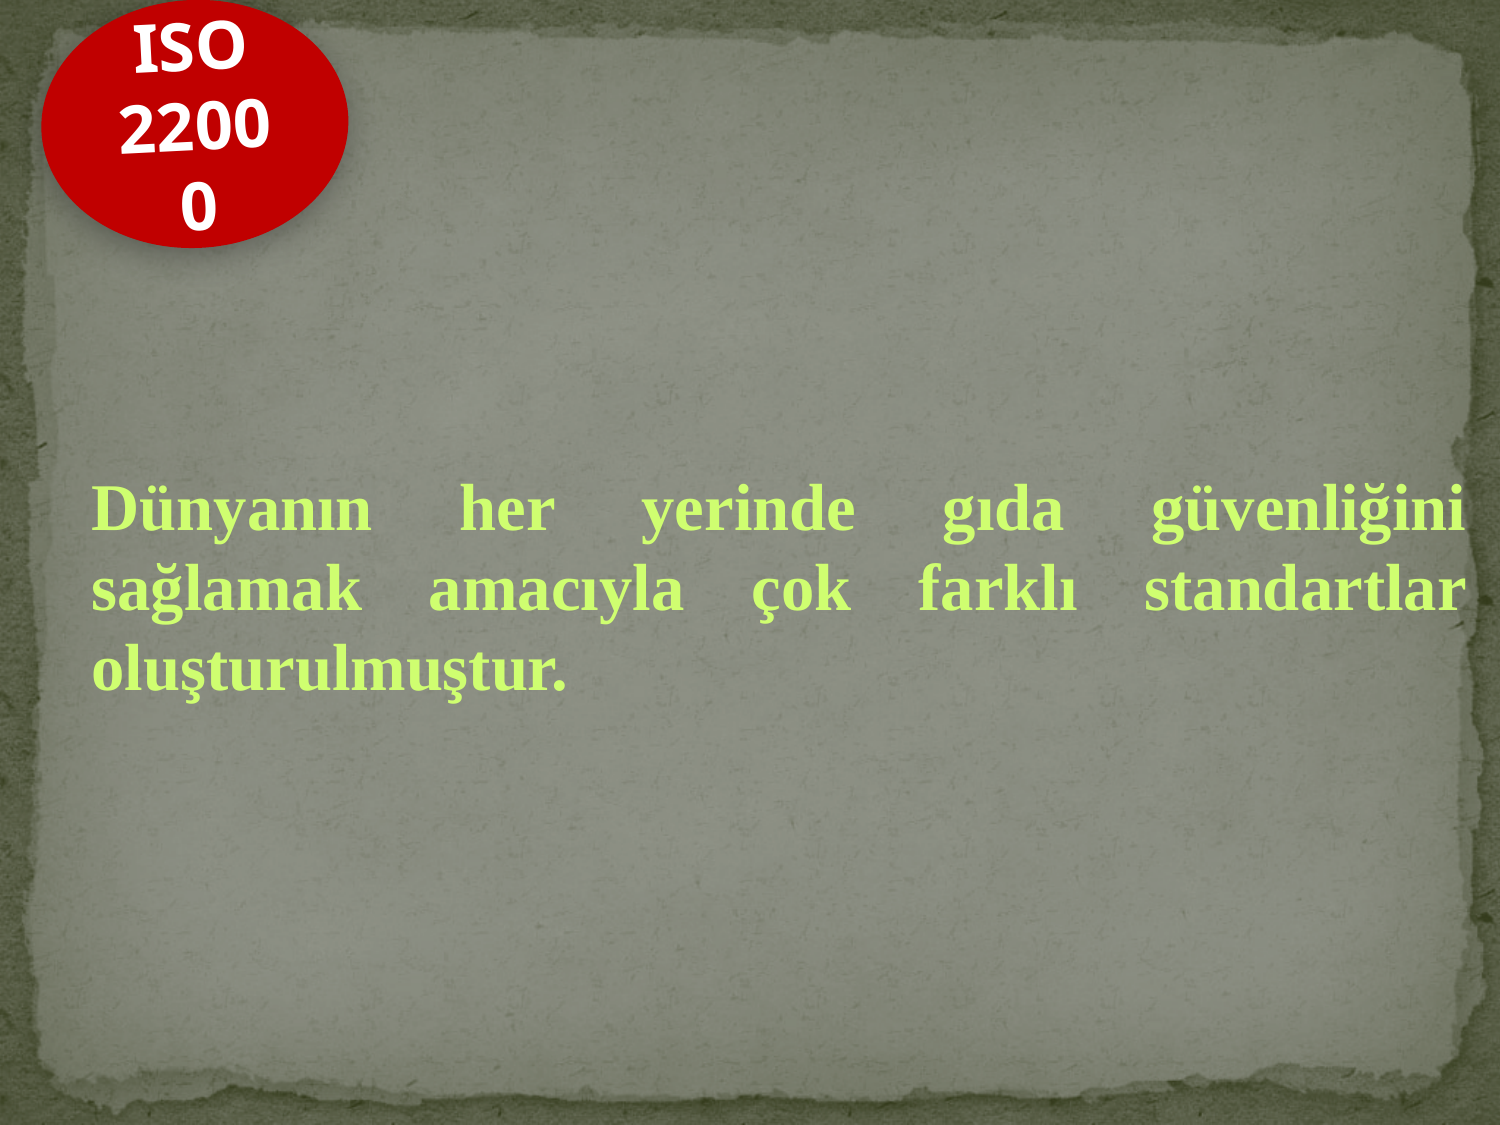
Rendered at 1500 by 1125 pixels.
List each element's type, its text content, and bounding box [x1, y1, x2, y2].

text_box Dünyanın her yerinde gıda güvenliğini sağlamak amacıyla çok farklı standartlar oluşturulmuştur. [76, 456, 1483, 711]
text_box ISO 22000 [38, 0, 352, 252]
